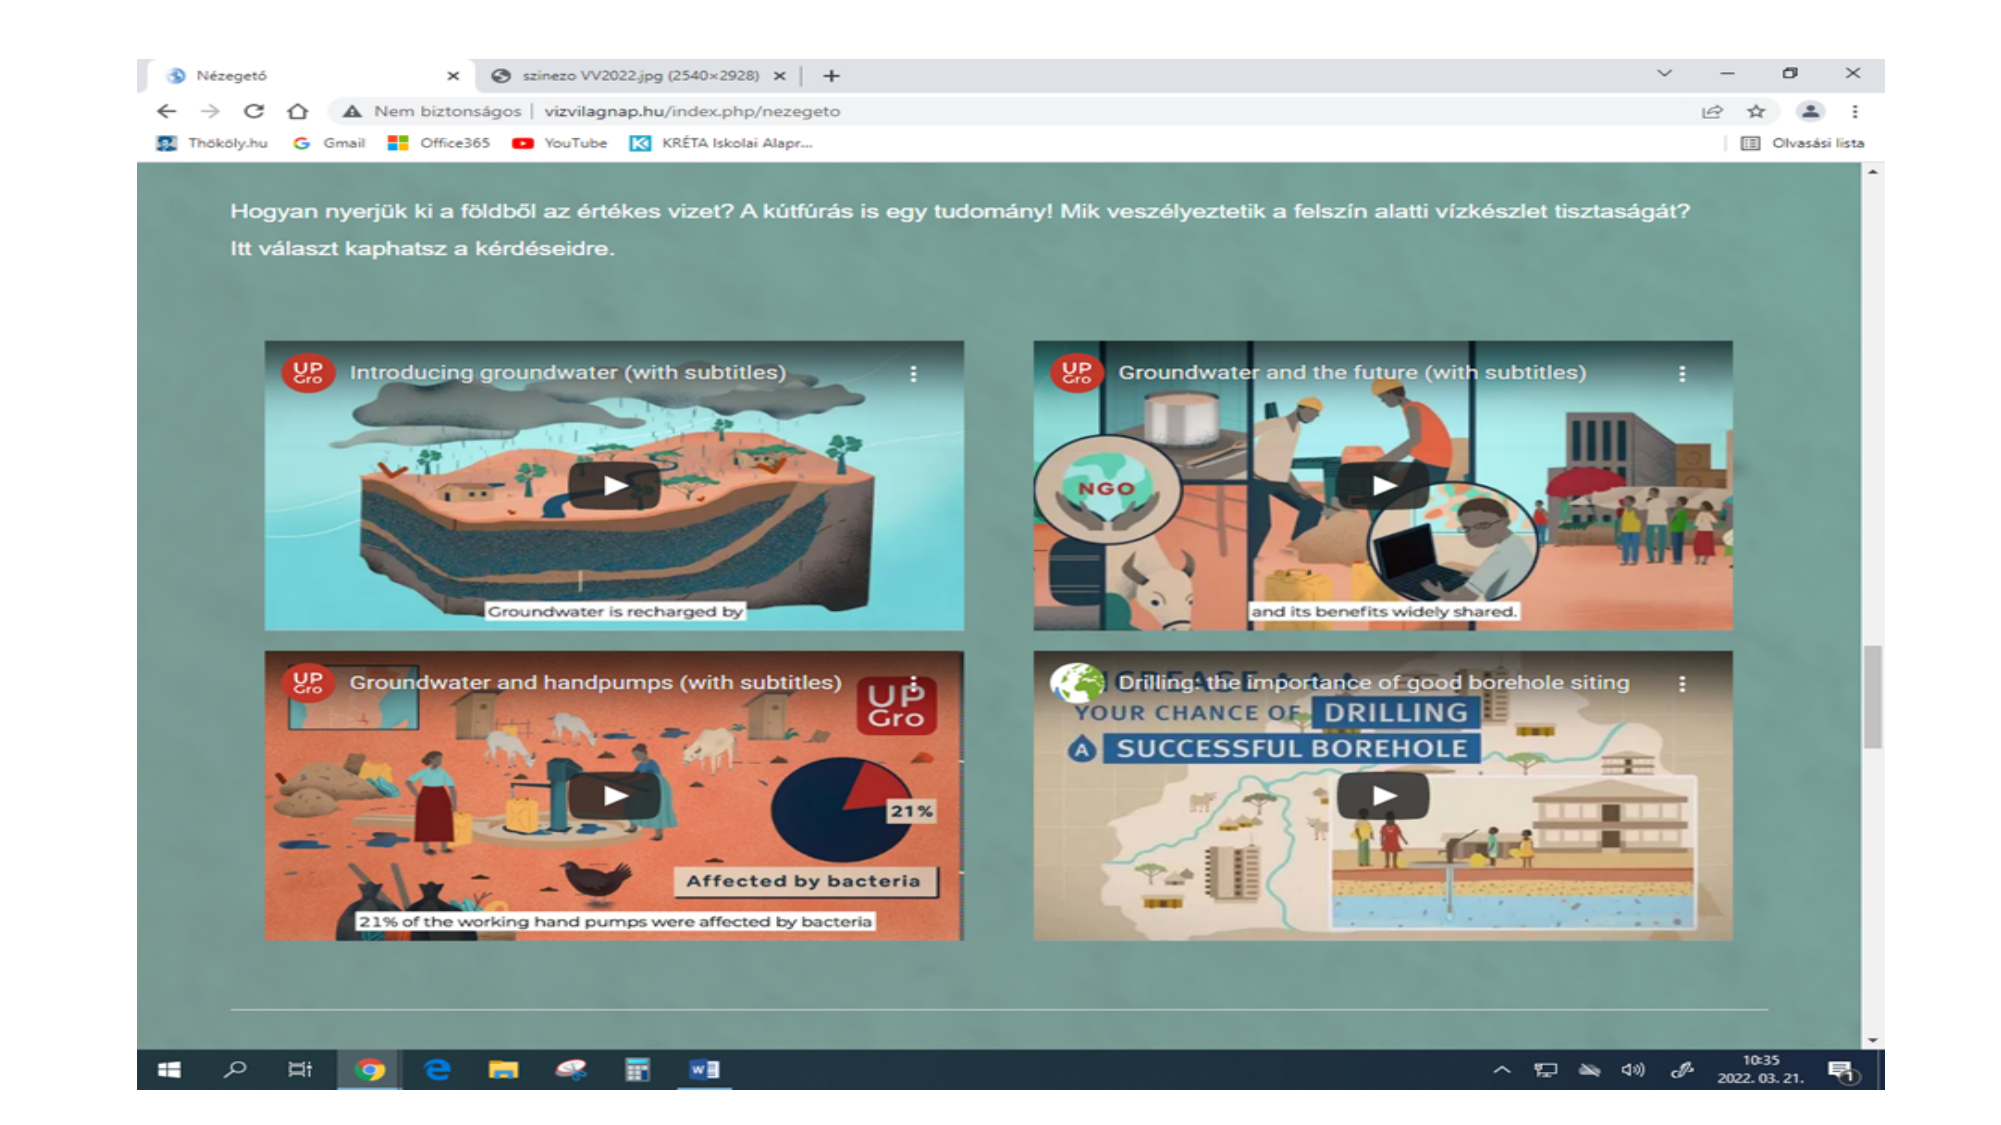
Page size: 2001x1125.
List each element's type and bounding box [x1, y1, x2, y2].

list [137, 59, 1885, 1090]
